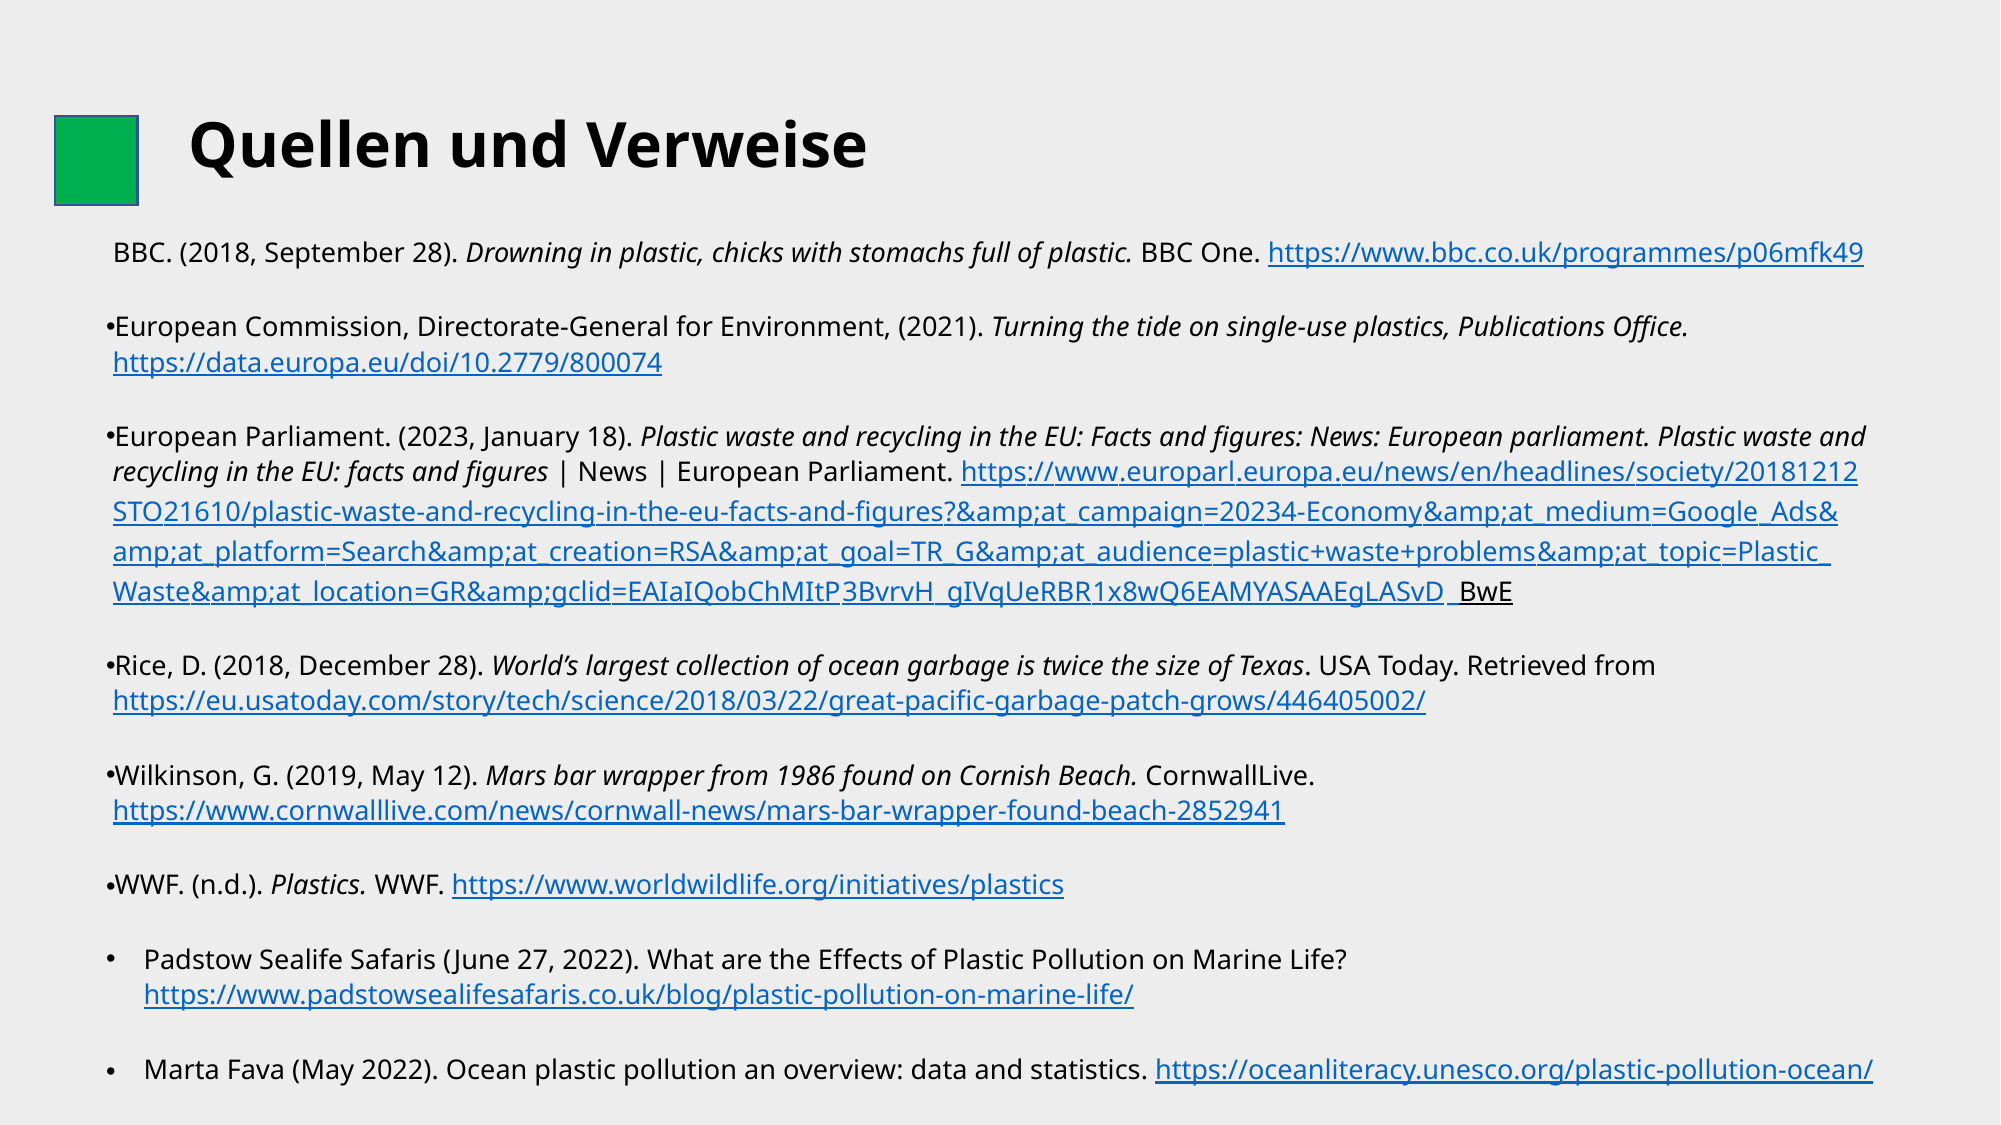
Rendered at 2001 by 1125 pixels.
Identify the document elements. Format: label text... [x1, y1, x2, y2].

title Quellen und Verweise [173, 120, 1041, 189]
list BBC. (2018, September 28). Drowning in plastic, chicks with stomachs full of plastic. BBC One. https://www.bbc.co.uk/programmes/p06mfk49 European Commission, Directorate-General for Environment, (2021). Turning the tide on single-use plastics, Publications Office. https://data.europa.eu/doi/10.2779/800074 European Parliament. (2023, January 18). Plastic waste and recycling in the EU: Facts and figures: News: European parliament. Plastic waste and recycling in the EU: facts and figures | News | European Parliament. https://www.europarl.europa.eu/news/en/headlines/society/20181212STO21610/plastic-waste-and-recycling-in-the-eu-facts-and-figures?&amp;at_campaign=20234-Economy&amp;at_medium=Google_Ads&amp;at_platform=Search&amp;at_creation=RSA&amp;at_goal=TR_G&amp;at_audience=plastic+waste+problems&amp;at_topic=Plastic_Waste&amp;at_location=GR&amp;gclid=EAIaIQobChMItP3BvrvH_gIVqUeRBR1x8wQ6EAMYASAAEgLASvD_BwE Rice, D. (2018, December 28). World’s largest collection of ocean garbage is twice the size of Texas. USA Today. Retrieved from https://eu.usatoday.com/story/tech/science/2018/03/22/great-pacific-garbage-patch-grows/446405002/ Wilkinson, G. (2019, May 12). Mars bar wrapper from 1986 found on Cornish Beach. CornwallLive. https://www.cornwalllive.com/news/cornwall-news/mars-bar-wrapper-found-beach-2852941 WWF. (n.d.). Plastics. WWF. https://www.worldwildlife.org/initiatives/plastics Padstow Sealife Safaris (June 27, 2022). What are the Effects of Plastic Pollution on Marine Life? https://www.padstowsealifesafaris.co.uk/blog/plastic-pollution-on-marine-life/ Marta Fava (May 2022). Ocean plastic pollution an overview: data and statistics. https://oceanliteracy.unesco.org/plastic-pollution-ocean/ [90, 225, 1910, 1125]
text_box [54, 115, 139, 206]
